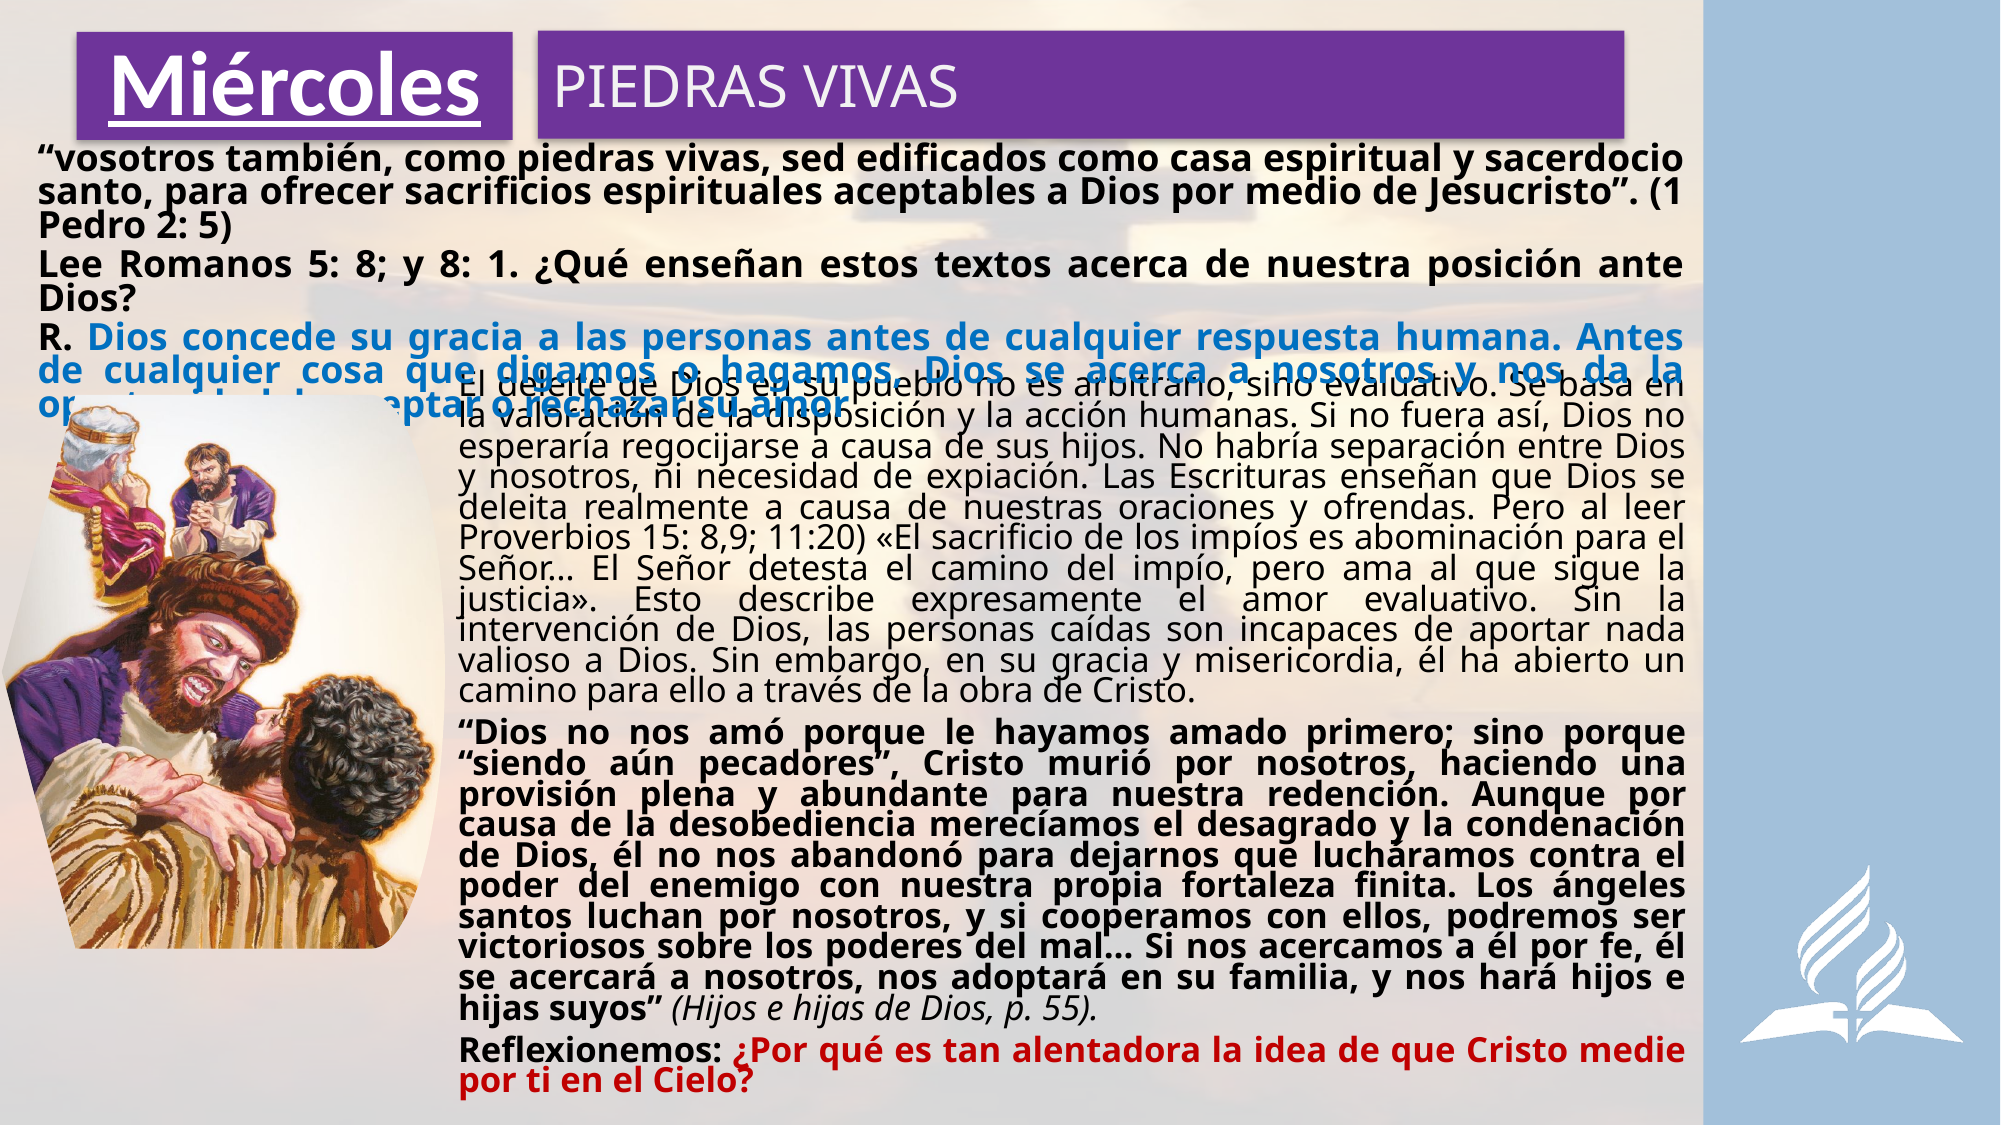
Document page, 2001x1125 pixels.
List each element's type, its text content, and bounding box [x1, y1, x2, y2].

text_box [0, 393, 446, 950]
text_box PIEDRAS VIVAS [537, 30, 1625, 138]
list El deleite de Dios en su pueblo no es arbitrario, sino evaluativo. Se basa en la valoración de la disposición y la acción humanas. Si no fuera así, Dios no esperaría regocijarse a causa de sus hijos. No habría separación entre Dios y nosotros, ni necesidad de expiación. Las Escrituras enseñan que Dios se deleita realmente a causa de nuestras oraciones y ofrendas. Pero al leer Proverbios 15: 8,9; 11:20) «El sacrificio de los impíos es abominación para el Señor… El Señor detesta el camino del impío, pero ama al que sigue la justicia». Esto describe expresamente el amor evaluativo. Sin la intervención de Dios, las personas caídas son incapaces de aportar nada valioso a Dios. Sin embargo, en su gracia y misericordia, él ha abierto un camino para ello a través de la obra de Cristo. “Dios no nos amó porque le hayamos amado primero; sino porque “siendo aún pecadores”, Cristo murió por nosotros, haciendo una provisión plena y abundante para nuestra redención. Aunque por causa de la desobediencia merecíamos el desagrado y la condenación de Dios, él no nos abandonó para dejarnos que lucháramos contra el poder del enemigo con nuestra propia fortaleza finita. Los ángeles santos luchan por nosotros, y si cooperamos con ellos, podremos ser victoriosos sobre los poderes del mal… Si nos acercamos a él por fe, él se acercará a nosotros, nos adoptará en su familia, y nos hará hijos e hijas suyos” (Hijos e hijas de Dios, p. 55). Reflexionemos: ¿Por qué es tan alentadora la idea de que Cristo medie por ti en el Cielo? [443, 376, 1702, 1122]
list “vosotros también, como piedras vivas, sed edificados como casa espiritual y sacerdocio santo, para ofrecer sacrificios espirituales aceptables a Dios por medio de Jesucristo”. (1 Pedro 2: 5) Lee Romanos 5: 8; y 8: 1. ¿Qué enseñan estos textos acerca de nuestra posición ante Dios? R. Dios concede su gracia a las personas antes de cualquier respuesta humana. Antes de cualquier cosa que digamos o hagamos, Dios se acerca a nosotros y nos da la oportunidad de aceptar o rechazar su amor [22, 138, 1702, 376]
picture [1706, 834, 2000, 1095]
title Miércoles [76, 31, 513, 138]
